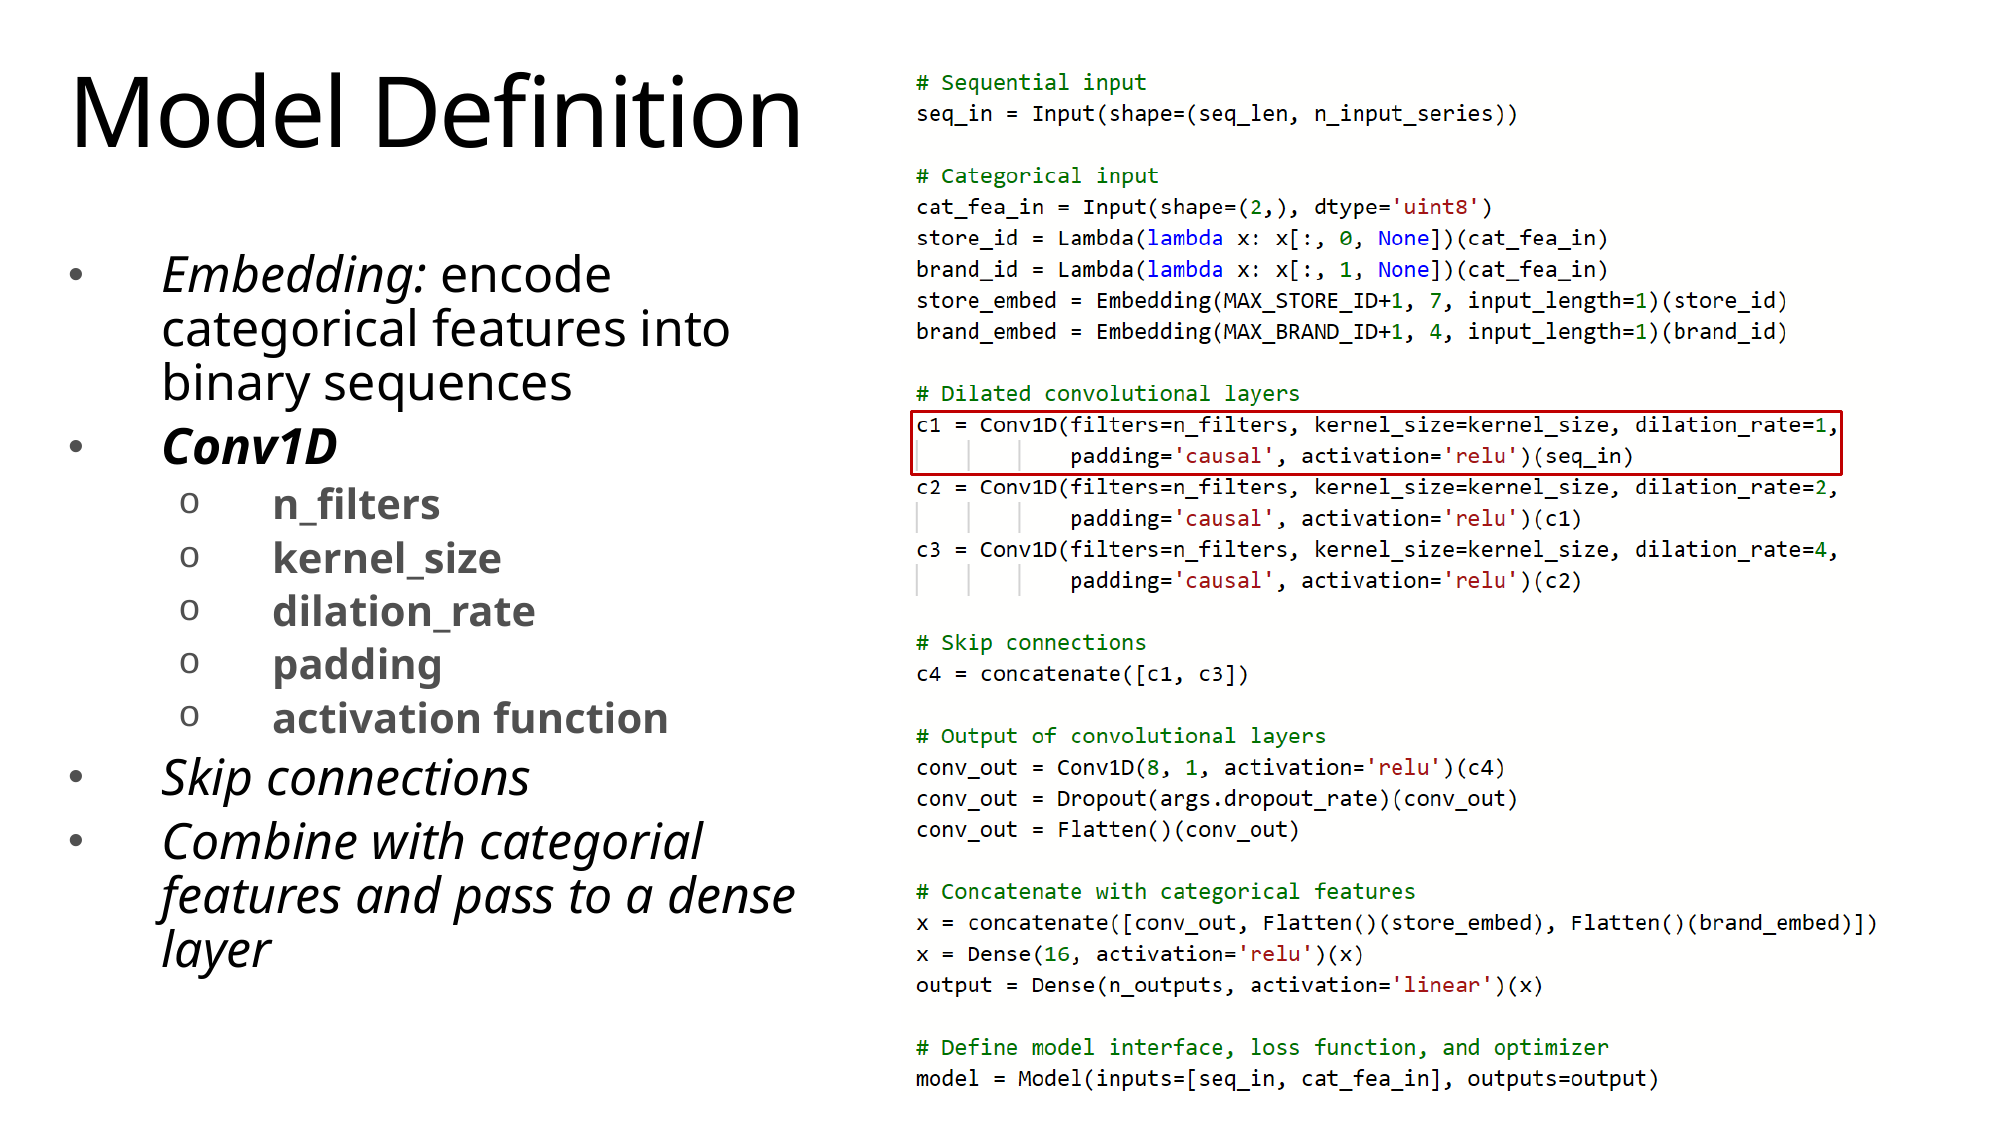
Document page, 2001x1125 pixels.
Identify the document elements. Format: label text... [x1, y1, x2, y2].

title Model Definition [44, 47, 1957, 196]
list Embedding: encode categorical features into binary sequences Conv1D n_filters kernel_size dilation_rate padding activation function Skip connections Combine with categorial features and pass to a dense layer [44, 234, 885, 907]
picture [901, 66, 1891, 1096]
